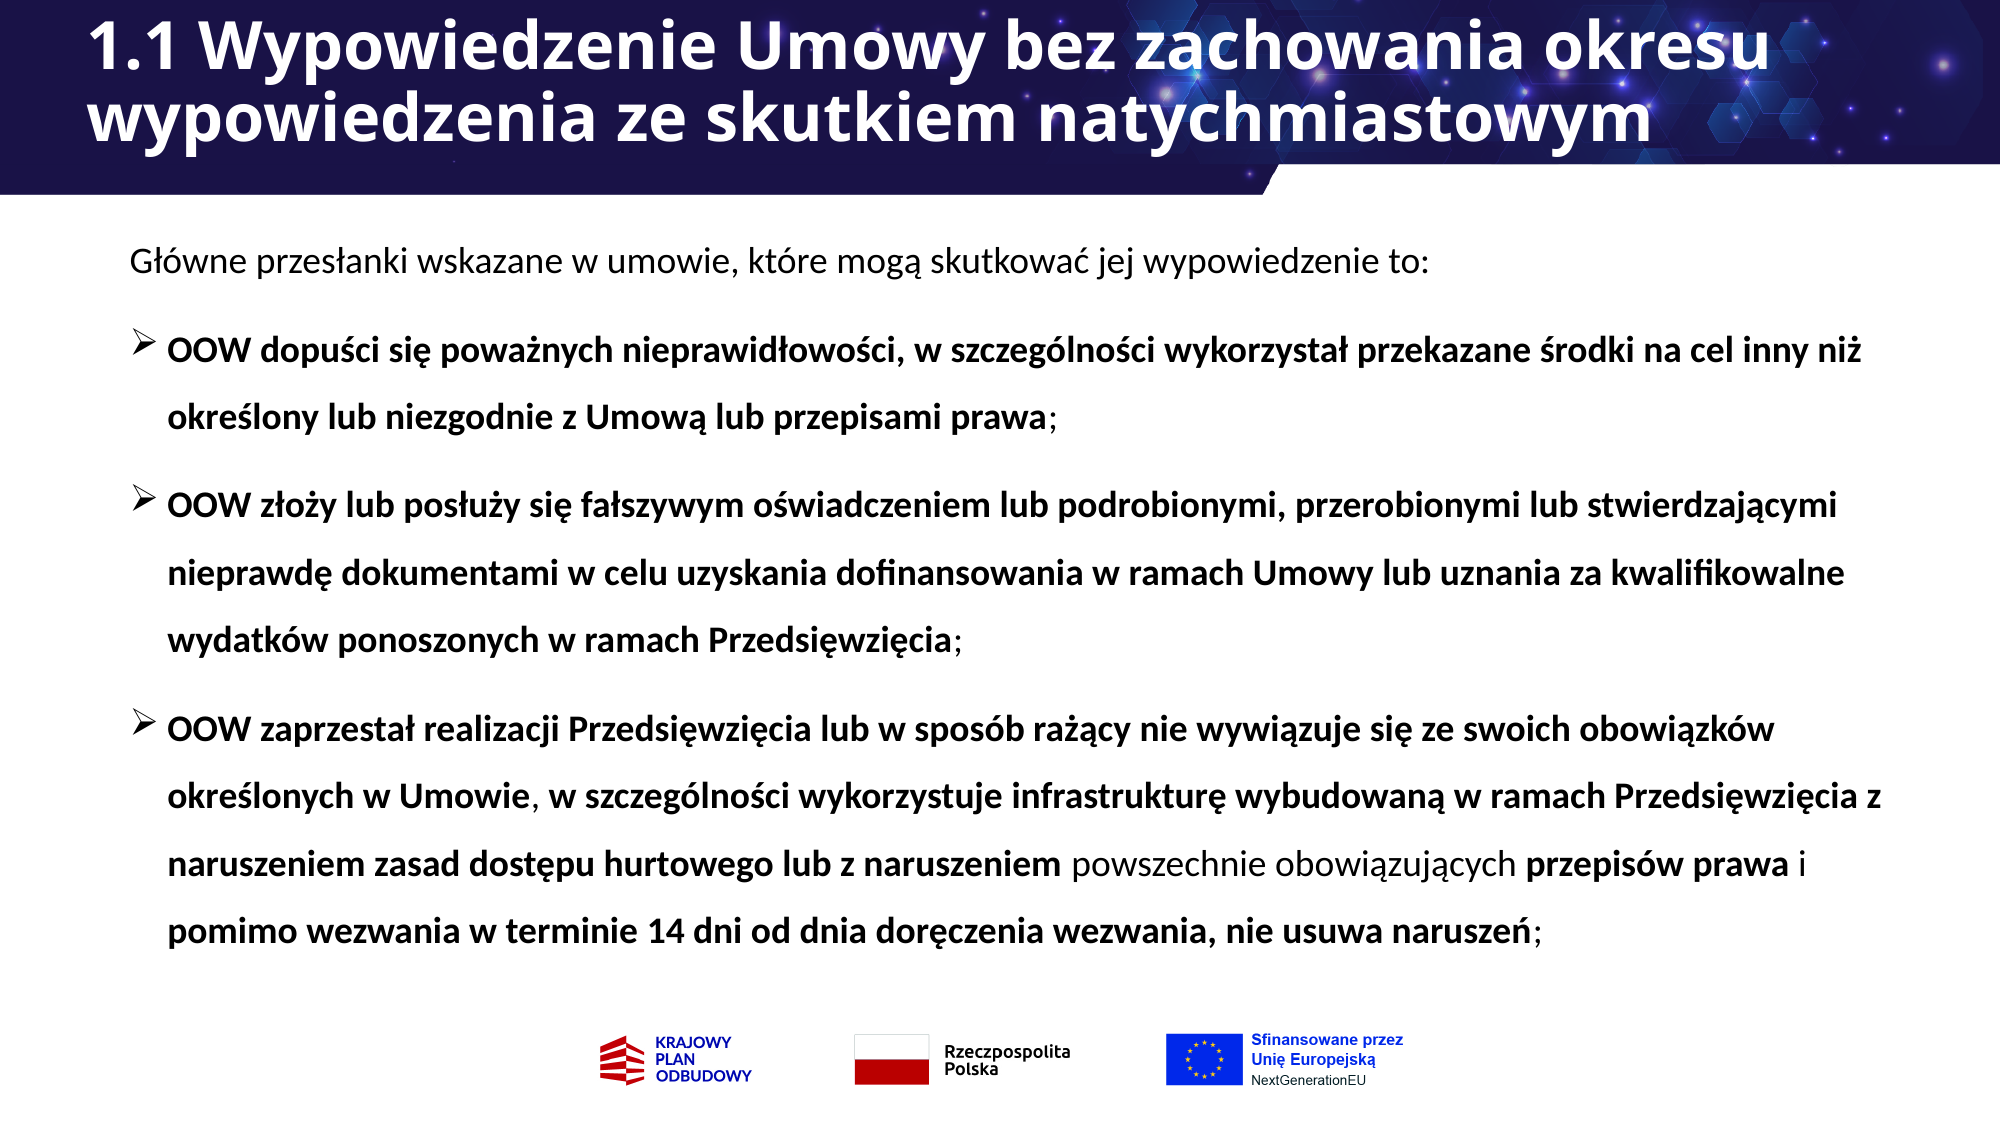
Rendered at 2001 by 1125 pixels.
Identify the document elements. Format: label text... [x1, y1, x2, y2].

title 1.1 Wypowiedzenie Umowy bez zachowania okresu wypowiedzenia ze skutkiem natychmiastowym [71, 1, 1856, 166]
picture [0, 0, 2000, 195]
picture [577, 1012, 1423, 1106]
text_box Główne przesłanki wskazane w umowie, które mogą skutkować jej wypowiedzenie to: OOW dopuści się poważnych nieprawidłowości, w szczególności wykorzystał przekazane środki na cel inny niż określony lub niezgodnie z Umową lub przepisami prawa; OOW złoży lub posłuży się fałszywym oświadczeniem lub podrobionymi, przerobionymi lub stwierdzającymi nieprawdę dokumentami w celu uzyskania dofinansowania w ramach Umowy lub uznania za kwalifikowalne wydatków ponoszonych w ramach Przedsięwzięcia; OOW zaprzestał realizacji Przedsięwzięcia lub w sposób rażący nie wywiązuje się ze swoich obowiązków określonych w Umowie, w szczególności wykorzystuje infrastrukturę wybudowaną w ramach Przedsięwzięcia z naruszeniem zasad dostępu hurtowego lub z naruszeniem powszechnie obowiązujących przepisów prawa i pomimo wezwania w terminie 14 dni od dnia doręczenia wezwania, nie usuwa naruszeń; [114, 206, 1900, 959]
